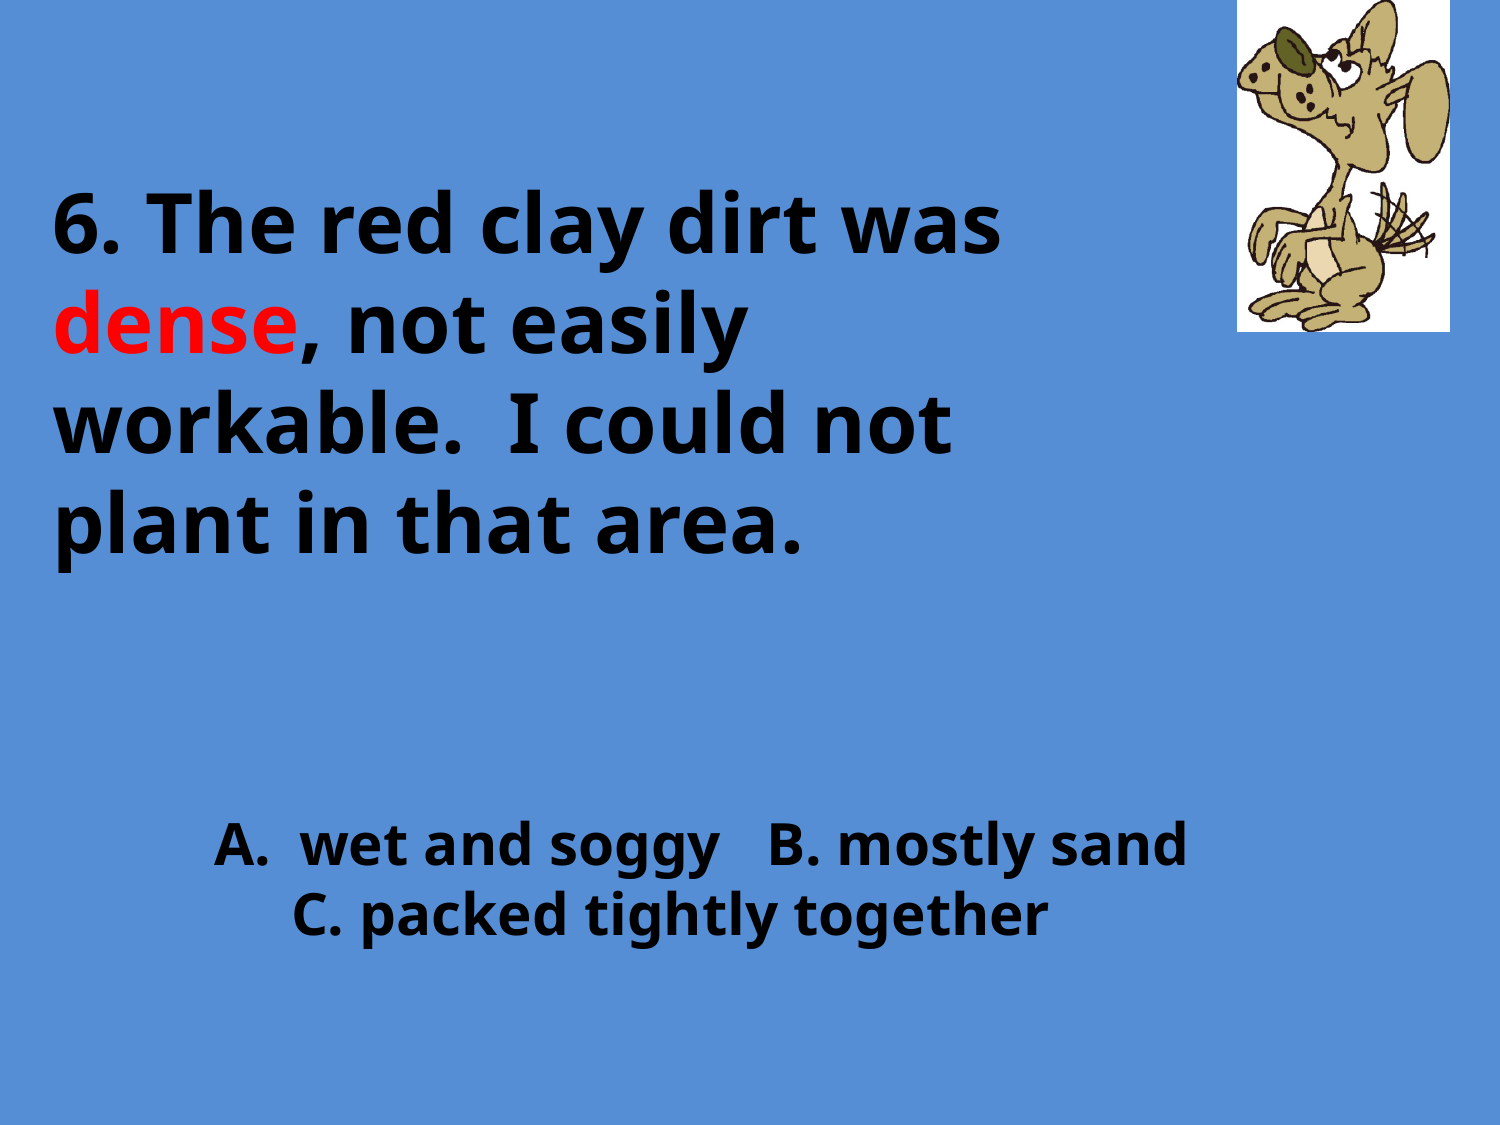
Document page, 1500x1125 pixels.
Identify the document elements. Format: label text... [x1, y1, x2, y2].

text_box wet and soggy B. mostly sand C. packed tightly together [200, 799, 1500, 955]
picture [1237, 0, 1451, 333]
text_box 6. The red clay dirt was dense, not easily workable. I could not plant in that area. [37, 162, 1163, 578]
